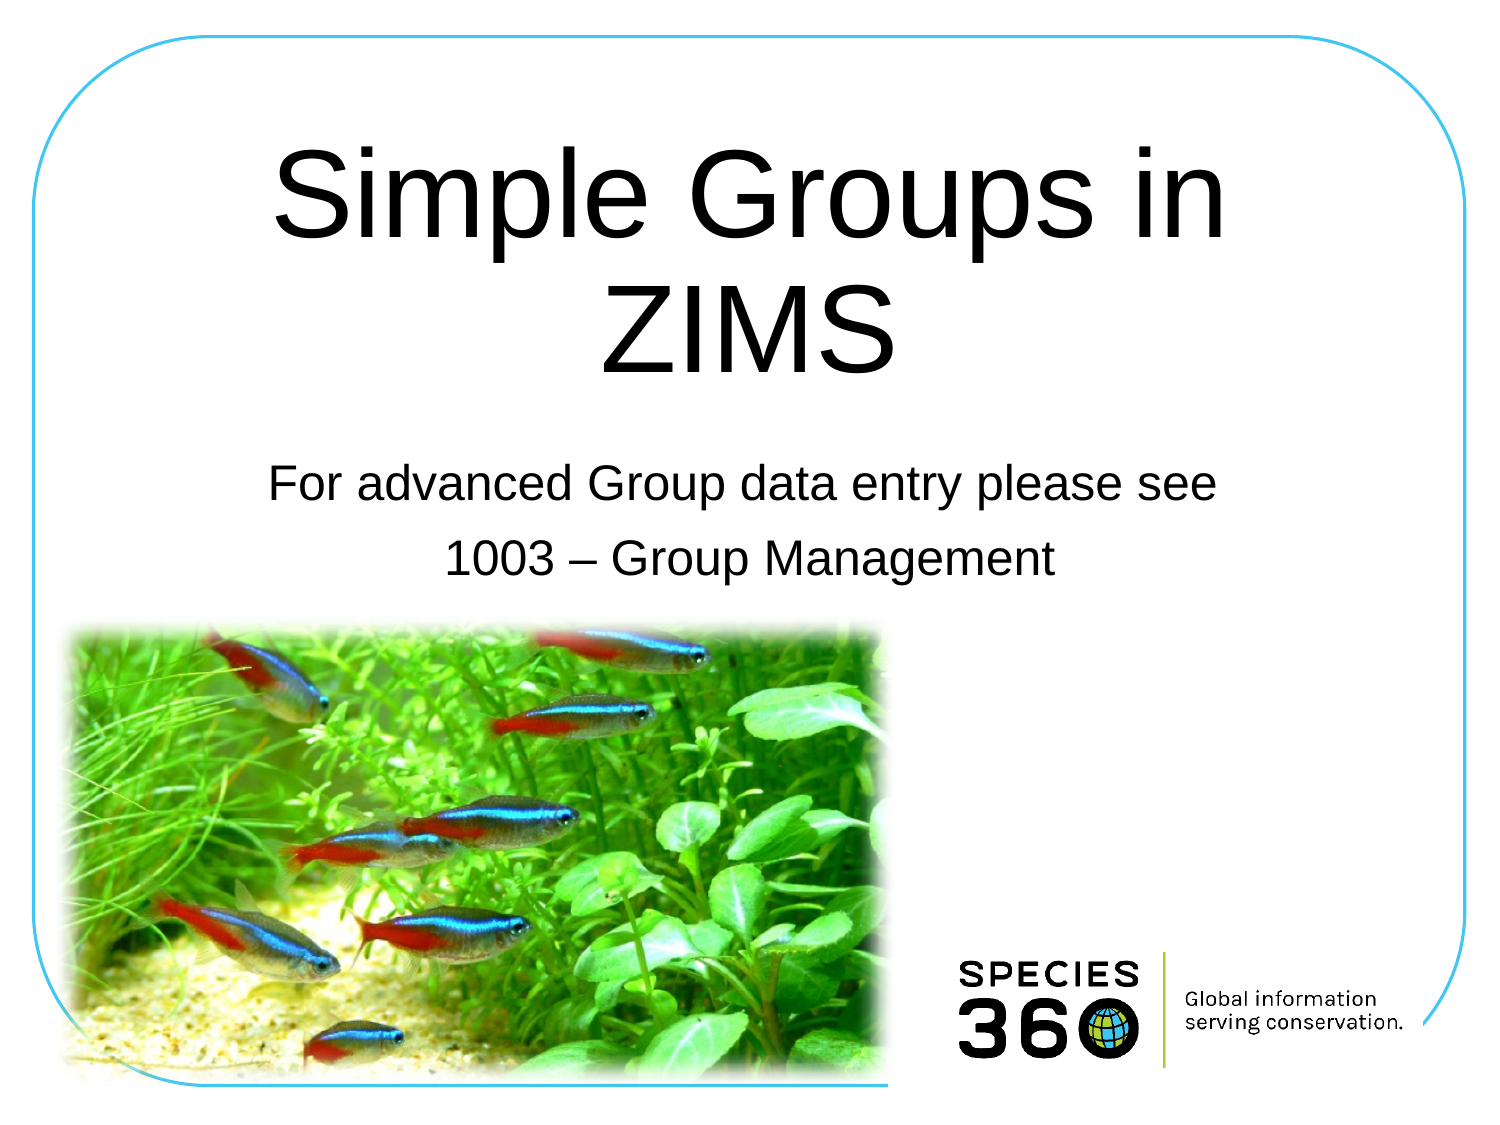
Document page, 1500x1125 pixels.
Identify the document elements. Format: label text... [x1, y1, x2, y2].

picture [54, 615, 895, 1088]
picture [954, 944, 1407, 1075]
title Simple Groups in ZIMS [112, 15, 1388, 408]
subtitle For advanced Group data entry please see 1003 – Group Management [187, 450, 1313, 722]
